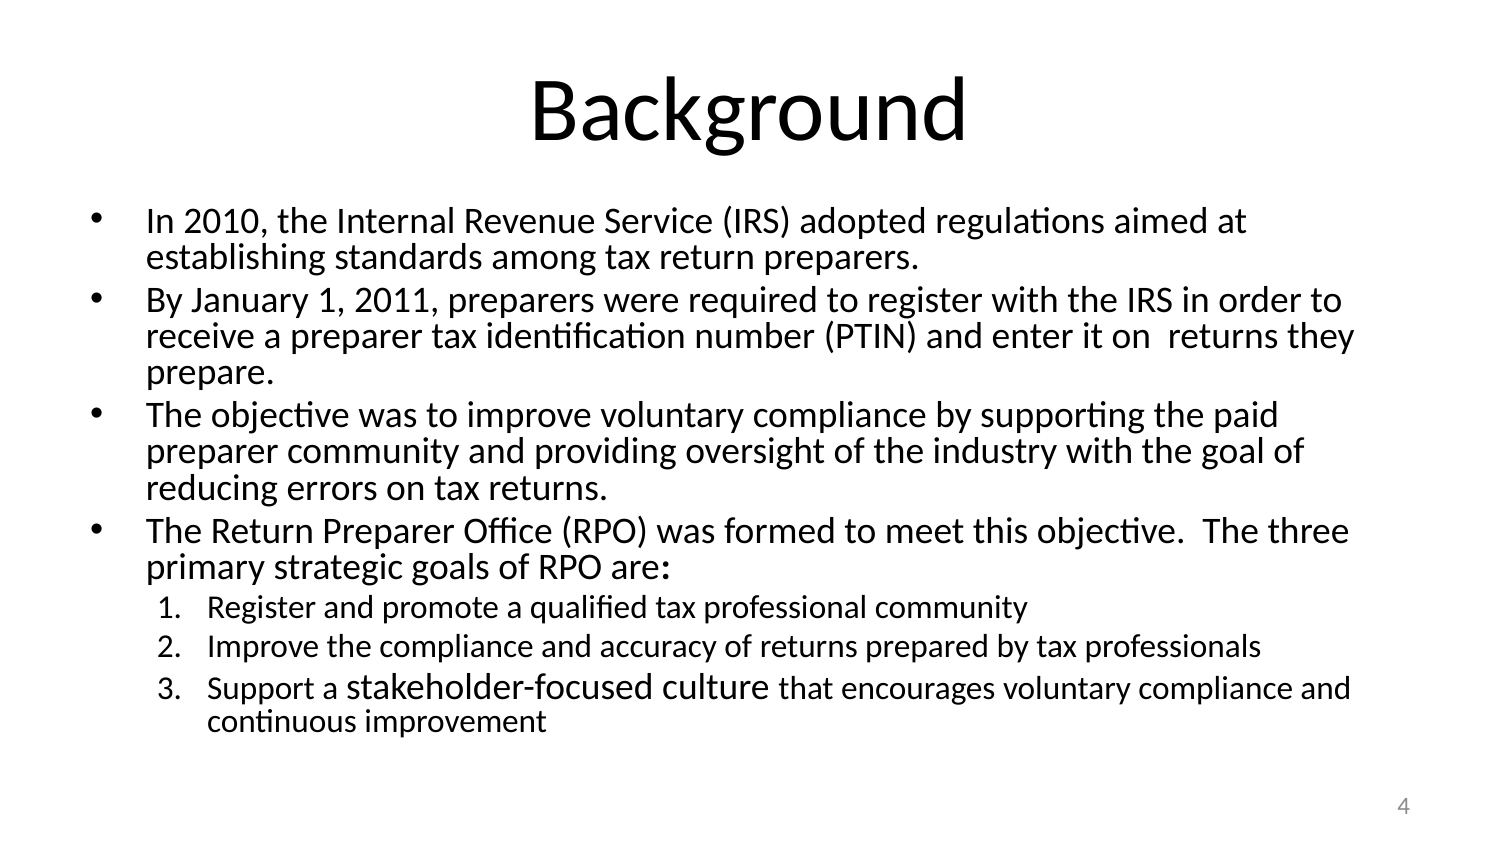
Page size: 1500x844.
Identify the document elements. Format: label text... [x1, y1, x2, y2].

title Background [75, 33, 1425, 175]
slide_number 4 [1074, 782, 1425, 827]
list In 2010, the Internal Revenue Service (IRS) adopted regulations aimed at establishing standards among tax return preparers. By January 1, 2011, preparers were required to register with the IRS in order to receive a preparer tax identification number (PTIN) and enter it on returns they prepare. The objective was to improve voluntary compliance by supporting the paid preparer community and providing oversight of the industry with the goal of reducing errors on tax returns. The Return Preparer Office (RPO) was formed to meet this objective. The three primary strategic goals of RPO are: Register and promote a qualified tax professional community Improve the compliance and accuracy of returns prepared by tax professionals Support a stakeholder-focused culture that encourages voluntary compliance and continuous improvement [75, 196, 1425, 754]
